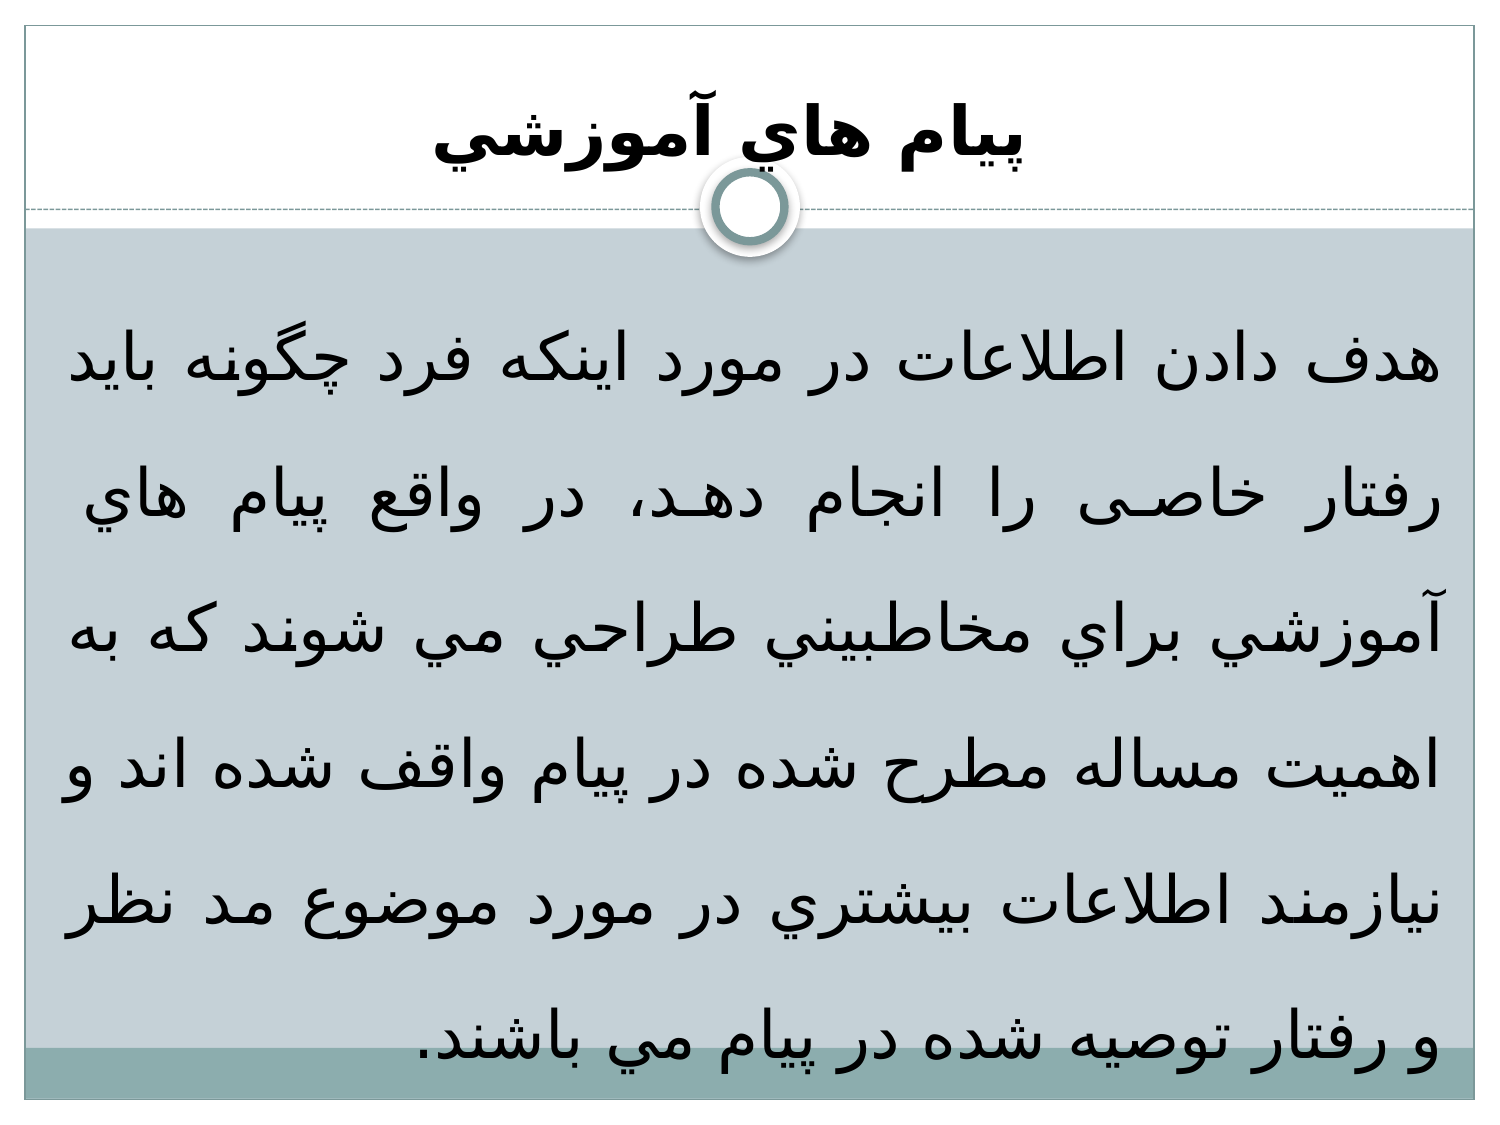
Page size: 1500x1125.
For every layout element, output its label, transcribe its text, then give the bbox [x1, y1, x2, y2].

title پيام هاي آموزشي [29, 78, 1430, 244]
list هدف دادن اطلاعات در مورد اينكه فرد چگونه بايد رفتار خاصی را انجام دهد، در واقع پيام هاي آموزشي براي مخاطبيني طراحي مي شوند كه به اهميت مساله مطرح شده در پيام واقف شده اند و نيازمند اطلاعات بيشتري در مورد موضوع مد نظر و رفتار توصيه شده در پيام مي باشند. [49, 250, 1459, 1094]
